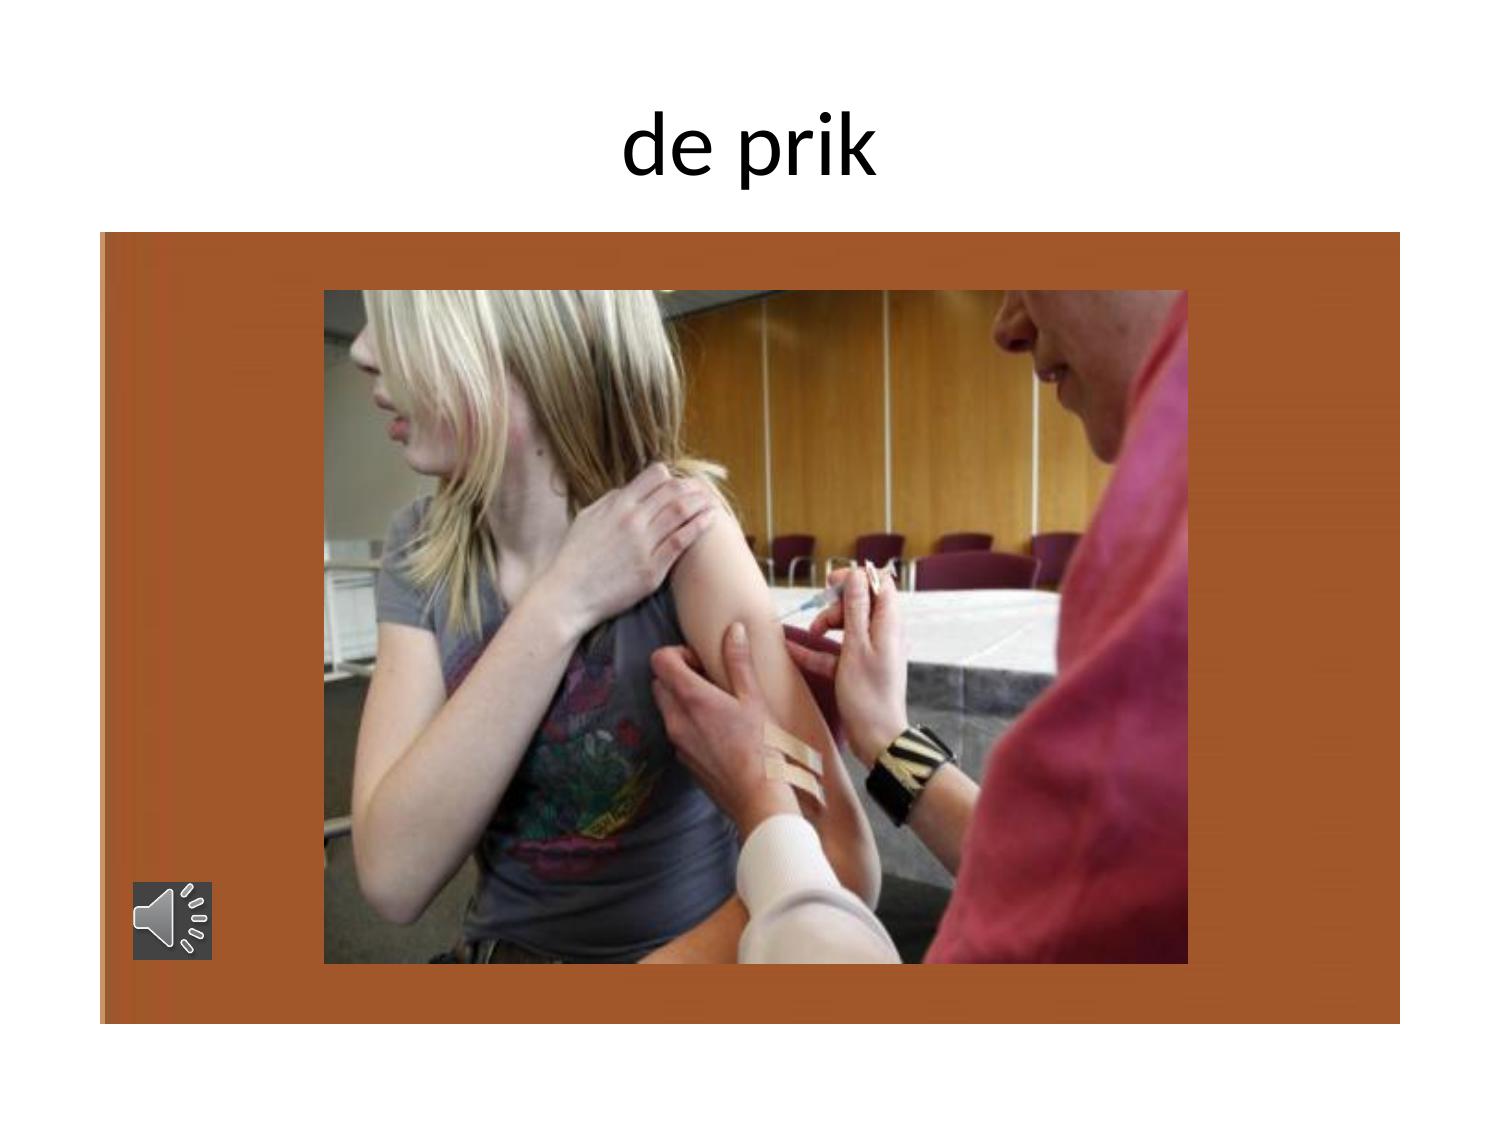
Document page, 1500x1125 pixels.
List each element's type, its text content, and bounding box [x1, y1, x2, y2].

picture [100, 232, 1400, 1024]
title de prik [75, 45, 1425, 233]
